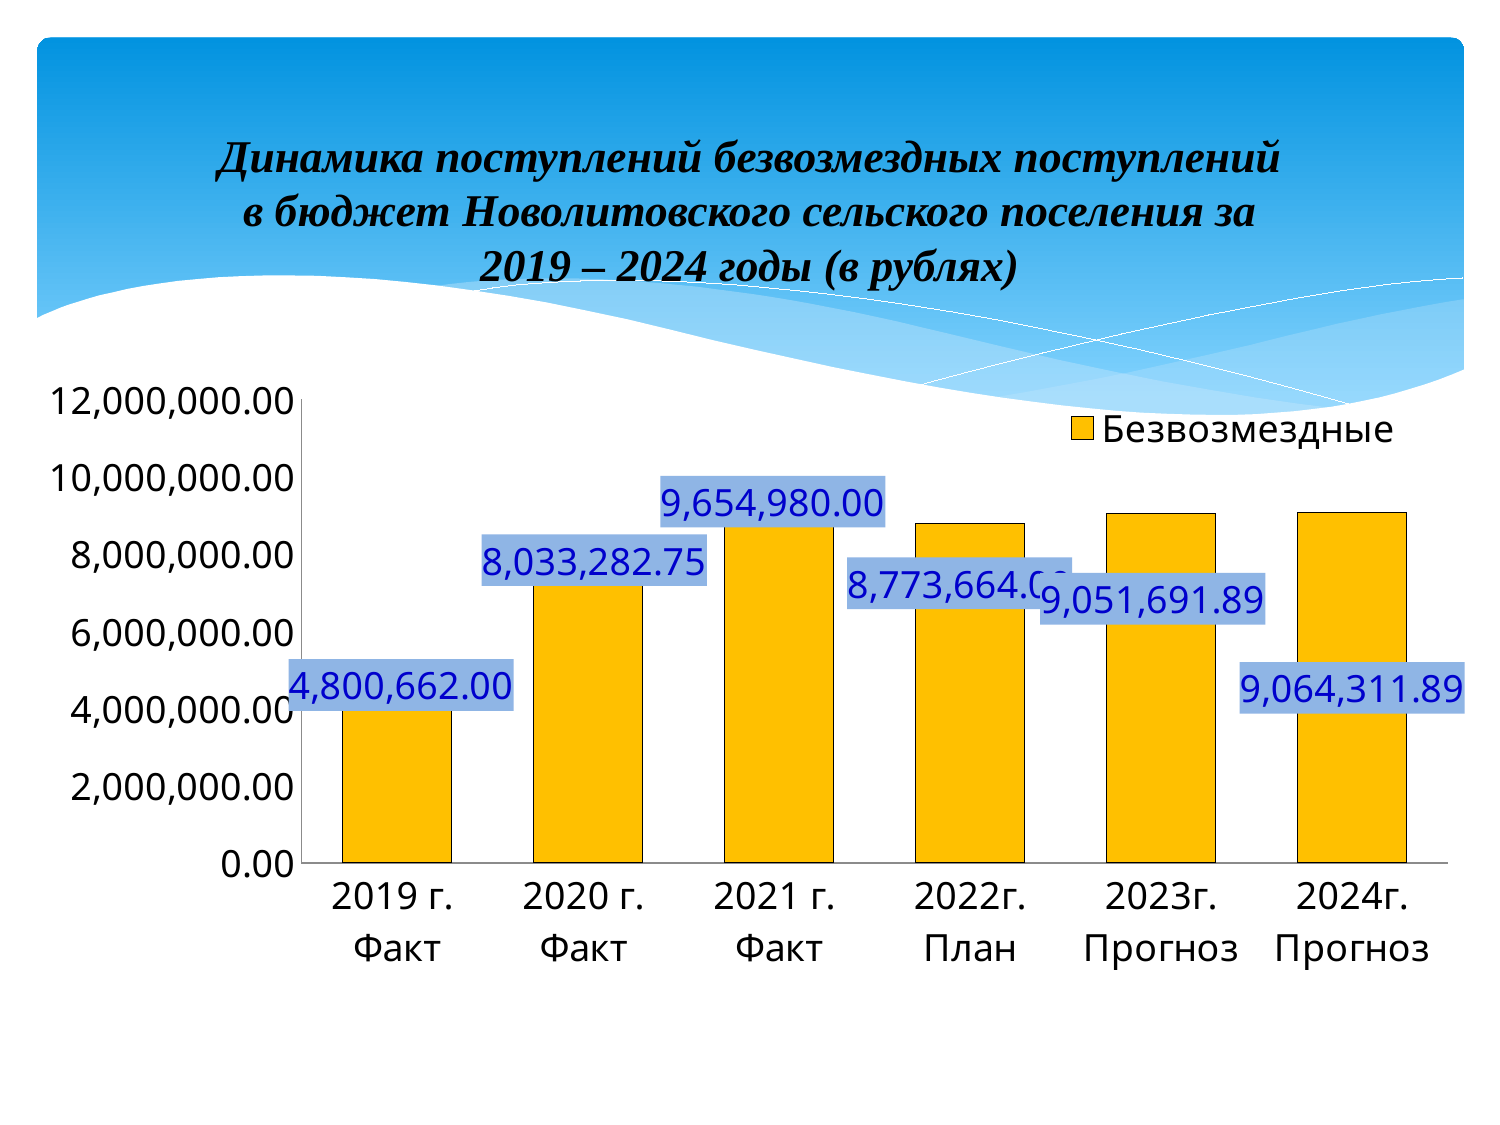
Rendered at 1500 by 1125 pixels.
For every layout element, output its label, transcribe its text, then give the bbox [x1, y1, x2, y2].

chart [29, 373, 1471, 1071]
title Динамика поступлений безвозмездных поступлений в бюджет Новолитовского сельского поселения за 2019 – 2024 годы (в рублях) [192, 101, 1308, 316]
